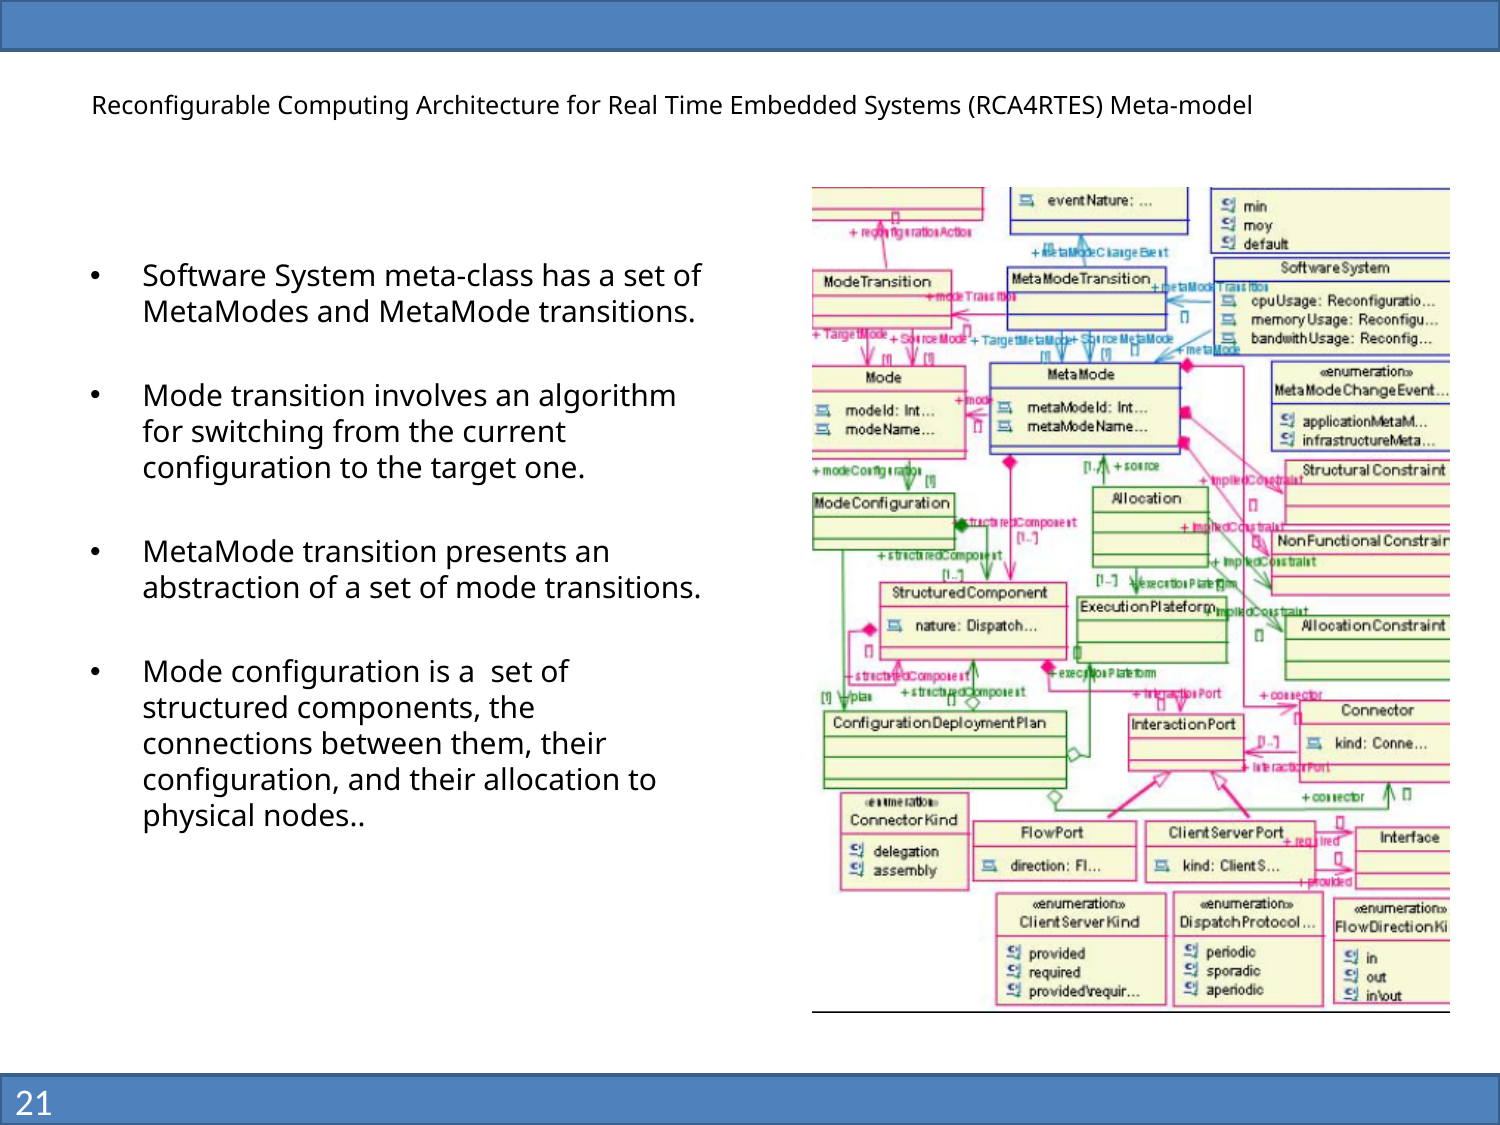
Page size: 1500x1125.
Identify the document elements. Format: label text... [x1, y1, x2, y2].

picture [812, 187, 1451, 1013]
list Software System meta-class has a set of MetaModes and MetaMode transitions. Mode transition involves an algorithm for switching from the current configuration to the target one. MetaMode transition presents an abstraction of a set of mode transitions. Mode configuration is a set of structured components, the connections between them, their configuration, and their allocation to physical nodes.. [75, 200, 725, 1005]
title Reconfigurable Computing Architecture for Real Time Embedded Systems (RCA4RTES) Meta-model [75, 52, 1425, 200]
text_box [0, 0, 1500, 52]
text_box 21 [0, 1073, 1500, 1125]
